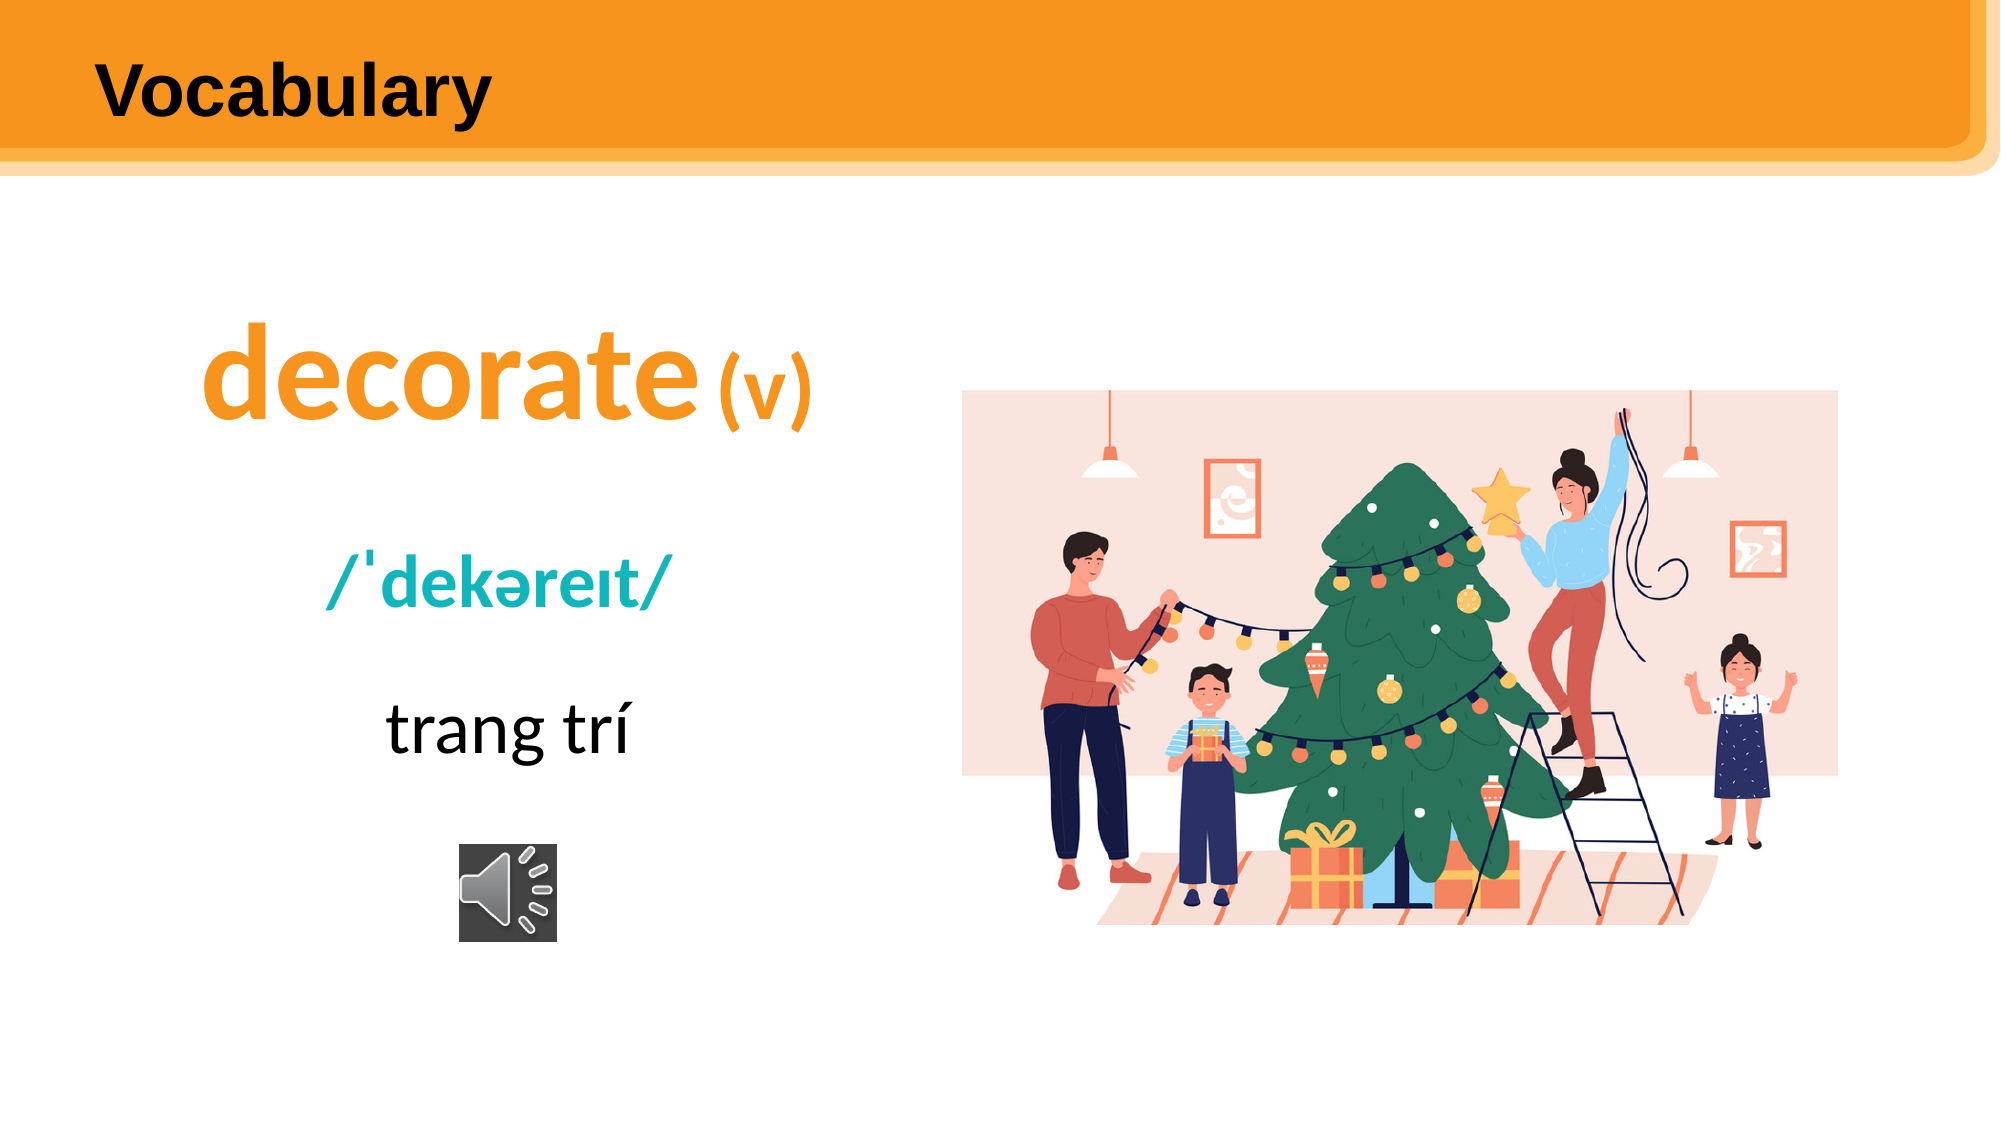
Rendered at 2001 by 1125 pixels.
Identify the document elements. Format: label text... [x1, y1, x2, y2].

picture [0, 0, 2000, 177]
text_box trang trí [175, 671, 841, 776]
text_box /ˈdekəreɪt/ [311, 524, 705, 630]
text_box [458, 842, 559, 943]
picture [960, 387, 1838, 925]
text_box decorate (v) [18, 285, 999, 460]
